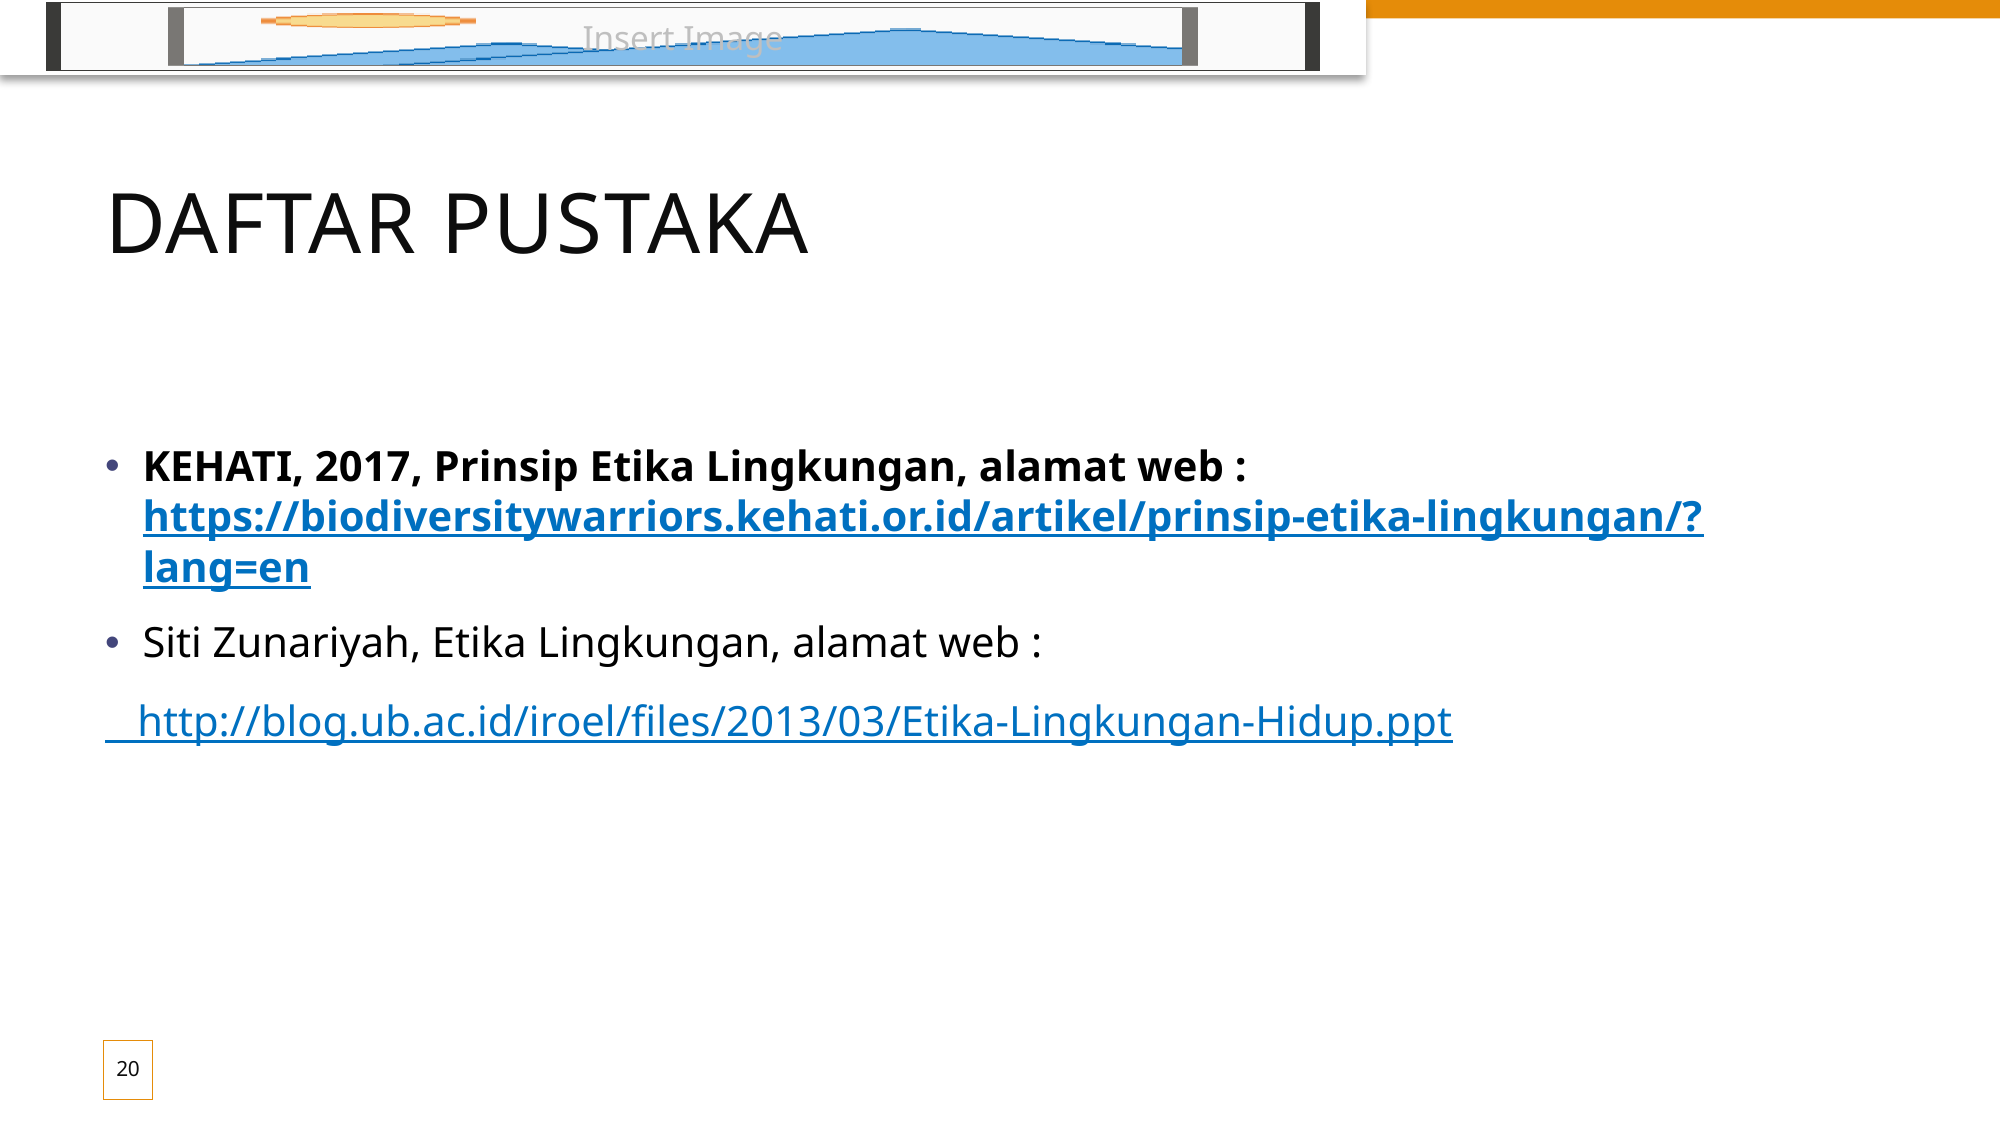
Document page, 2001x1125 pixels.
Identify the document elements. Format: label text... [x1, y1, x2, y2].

slide_number 20 [103, 1040, 153, 1100]
picture [0, 0, 1367, 76]
title Daftar Pustaka [90, 162, 1863, 279]
list KEHATI, 2017, Prinsip Etika Lingkungan, alamat web : https://biodiversitywarriors.kehati.or.id/artikel/prinsip-etika-lingkungan/?lang=en Siti Zunariyah, Etika Lingkungan, alamat web : http://blog.ub.ac.id/iroel/files/2013/03/Etika-Lingkungan-Hidup.ppt [90, 437, 1778, 1038]
